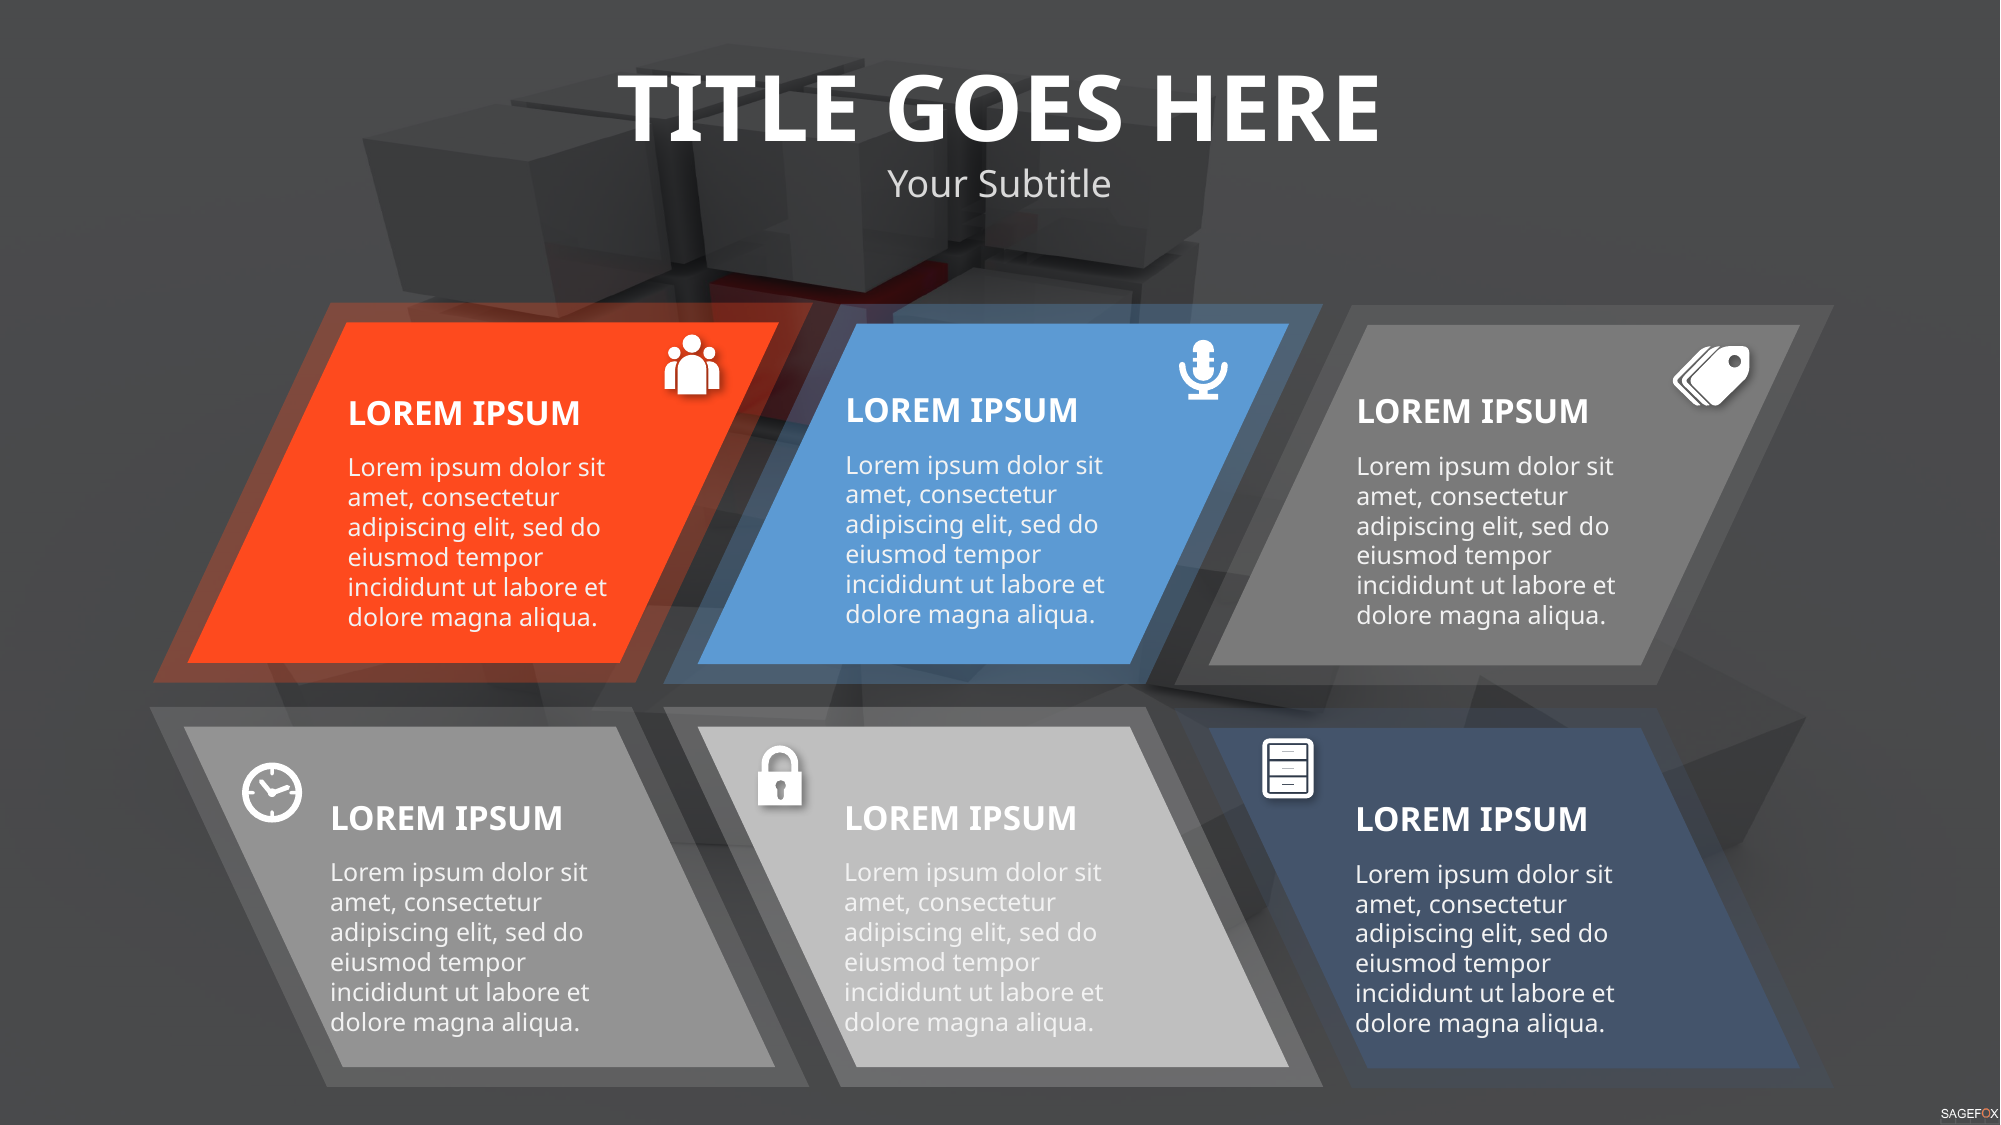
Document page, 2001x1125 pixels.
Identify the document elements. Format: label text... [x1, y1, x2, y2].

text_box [663, 303, 1324, 684]
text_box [1174, 708, 1835, 1089]
text_box TITLE GOES HERE Your Subtitle [548, 42, 1452, 212]
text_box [663, 706, 1324, 1088]
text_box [153, 302, 814, 683]
picture [1940, 0, 2001, 1125]
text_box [242, 762, 303, 823]
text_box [1174, 305, 1835, 686]
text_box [149, 706, 663, 1088]
